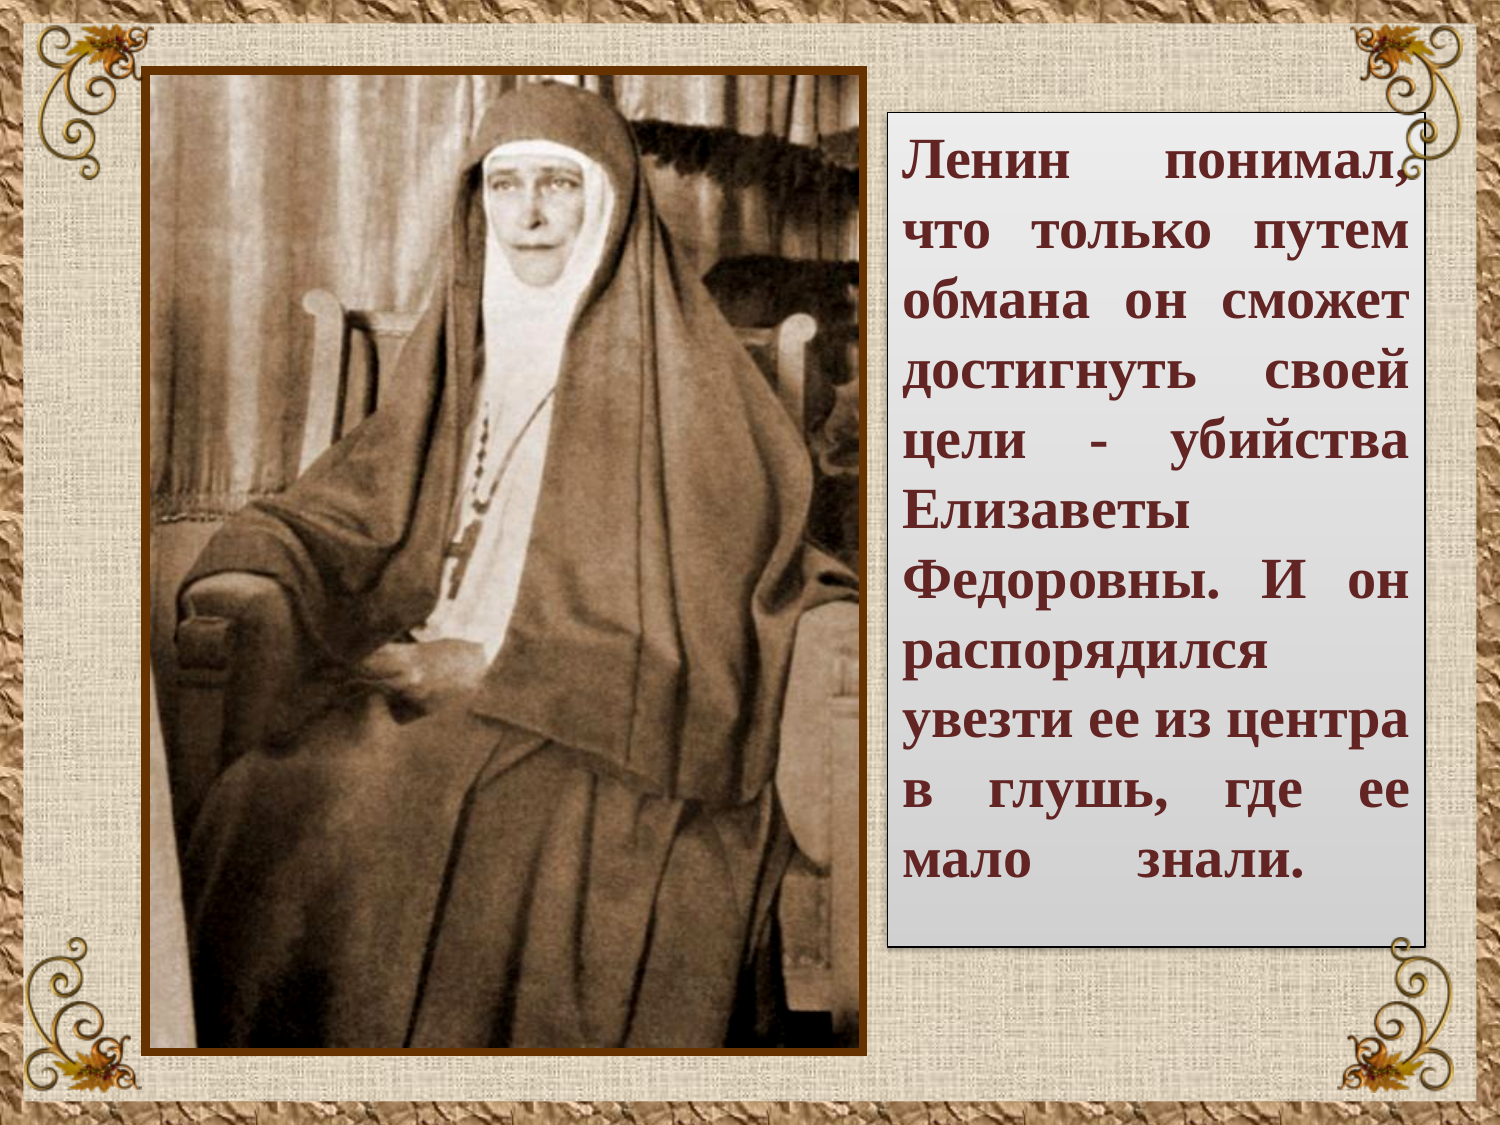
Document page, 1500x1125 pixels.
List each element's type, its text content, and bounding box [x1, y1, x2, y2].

text_box [0, 0, 1500, 1125]
picture [24, 24, 1474, 1099]
text_box Ленин понимал, что только путем обмана он сможет достигнуть своей цели - убийства Елизаветы Федоровны. И он распорядился увезти ее из центра в глушь, где ее мало знали. [887, 112, 1426, 948]
